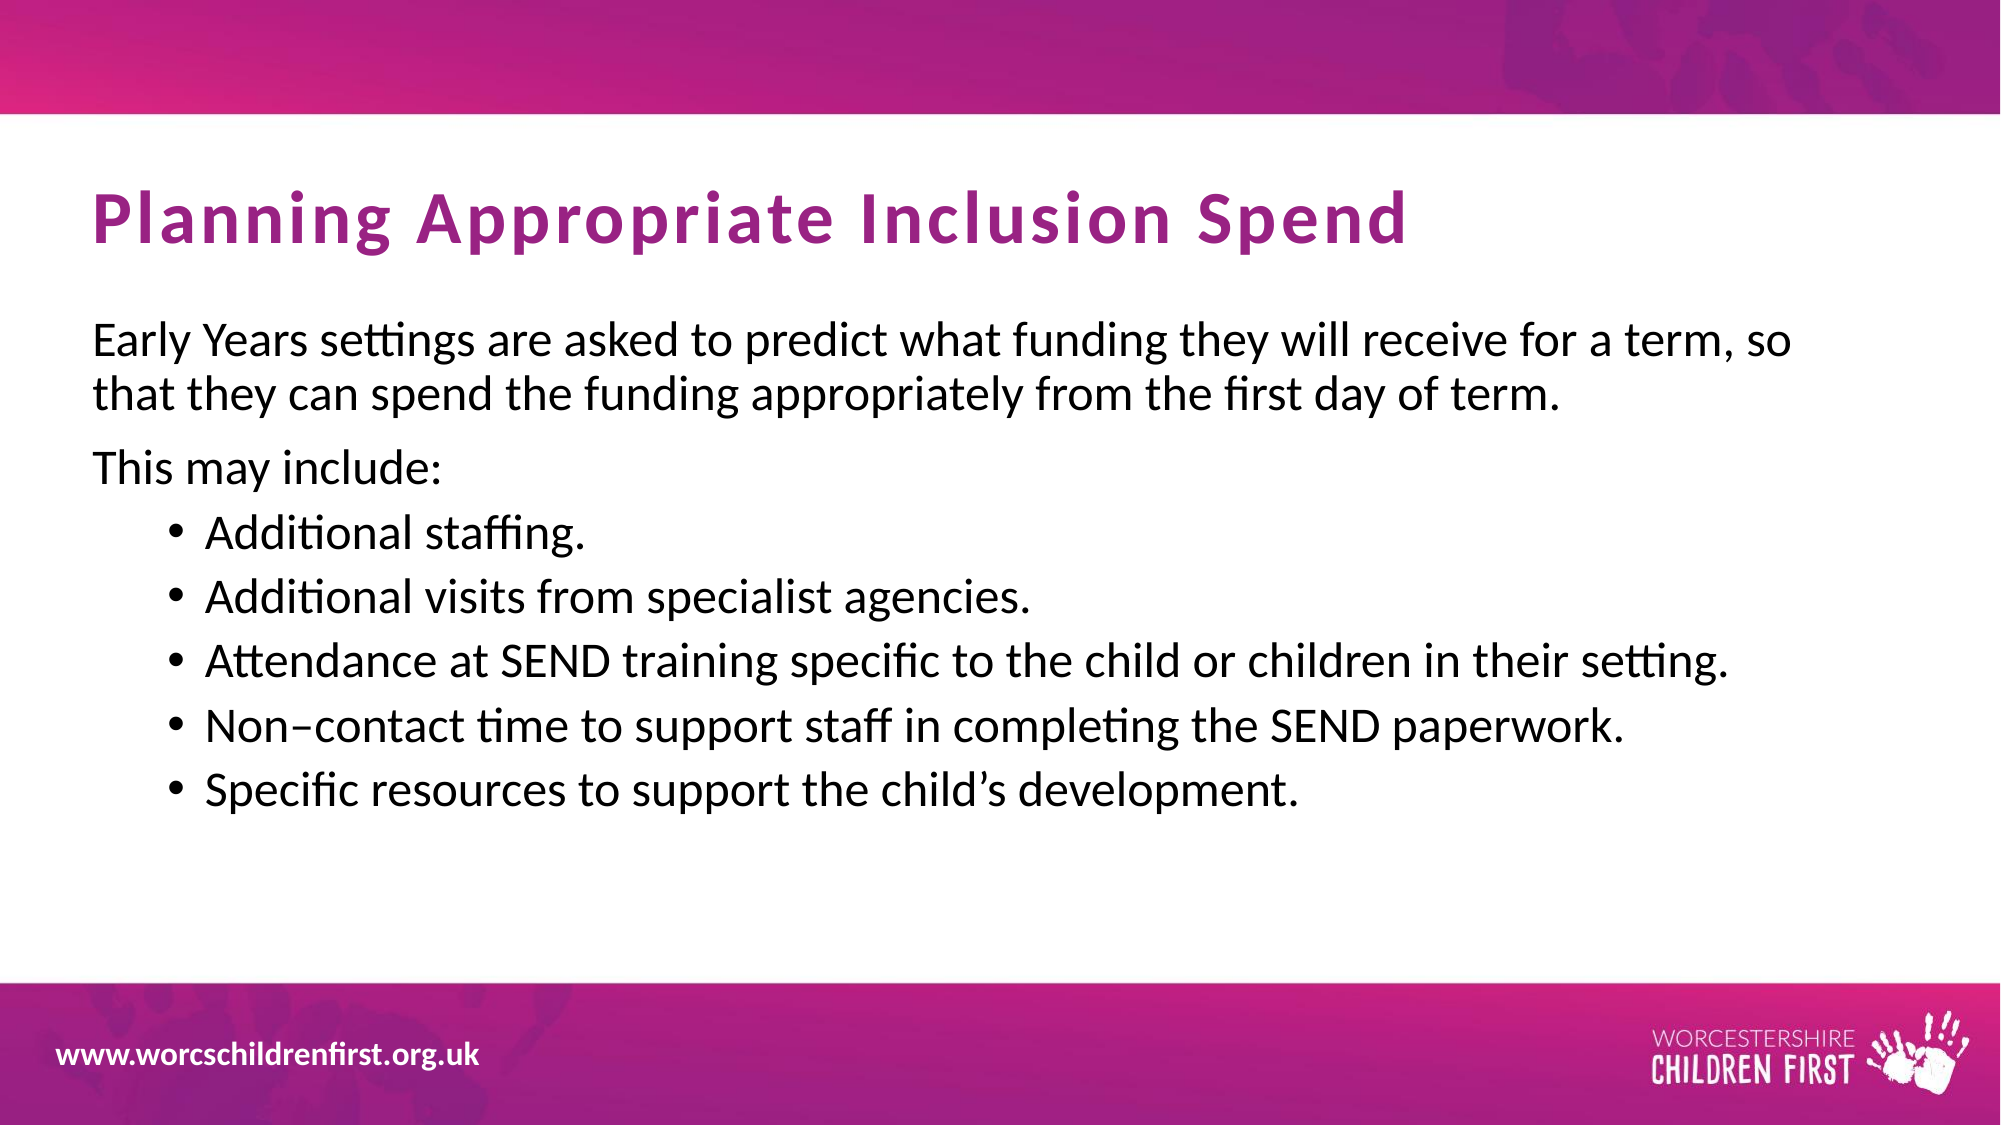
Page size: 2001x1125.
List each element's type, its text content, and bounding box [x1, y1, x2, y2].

title Planning Appropriate Inclusion Spend [77, 158, 1803, 288]
list Early Years settings are asked to predict what funding they will receive for a term, so that they can spend the funding appropriately from the first day of term. This may include: Additional staffing. Additional visits from specialist agencies. Attendance at SEND training specific to the child or children in their setting. Non–contact time to support staff in completing the SEND paperwork. Specific resources to support the child’s development. [77, 305, 1847, 950]
picture [0, 0, 2001, 1125]
